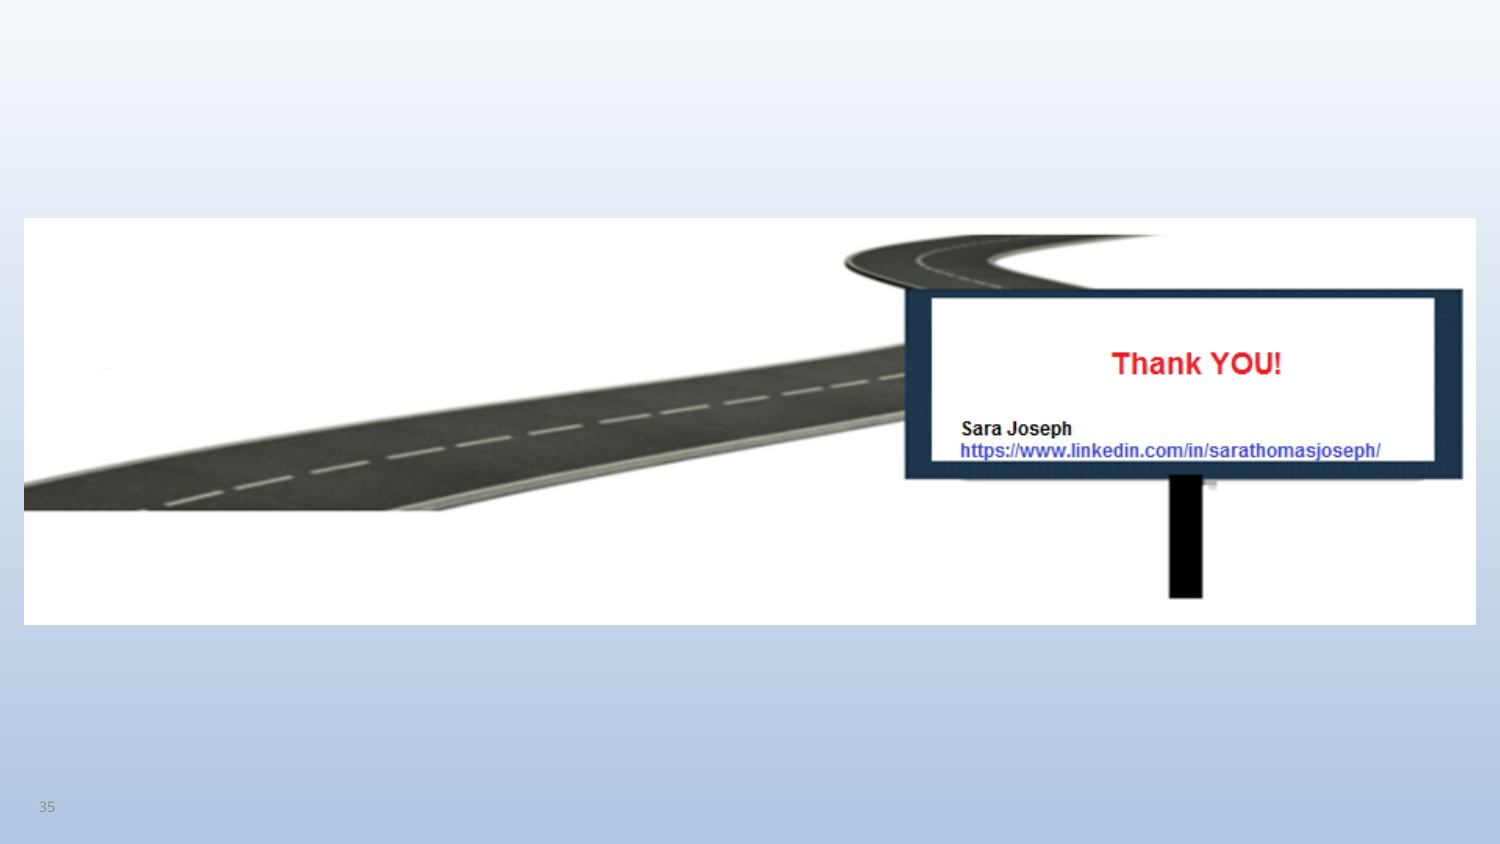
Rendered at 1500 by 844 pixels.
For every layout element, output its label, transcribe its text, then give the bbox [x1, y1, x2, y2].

picture [23, 218, 1476, 626]
slide_number 35 [27, 792, 67, 824]
